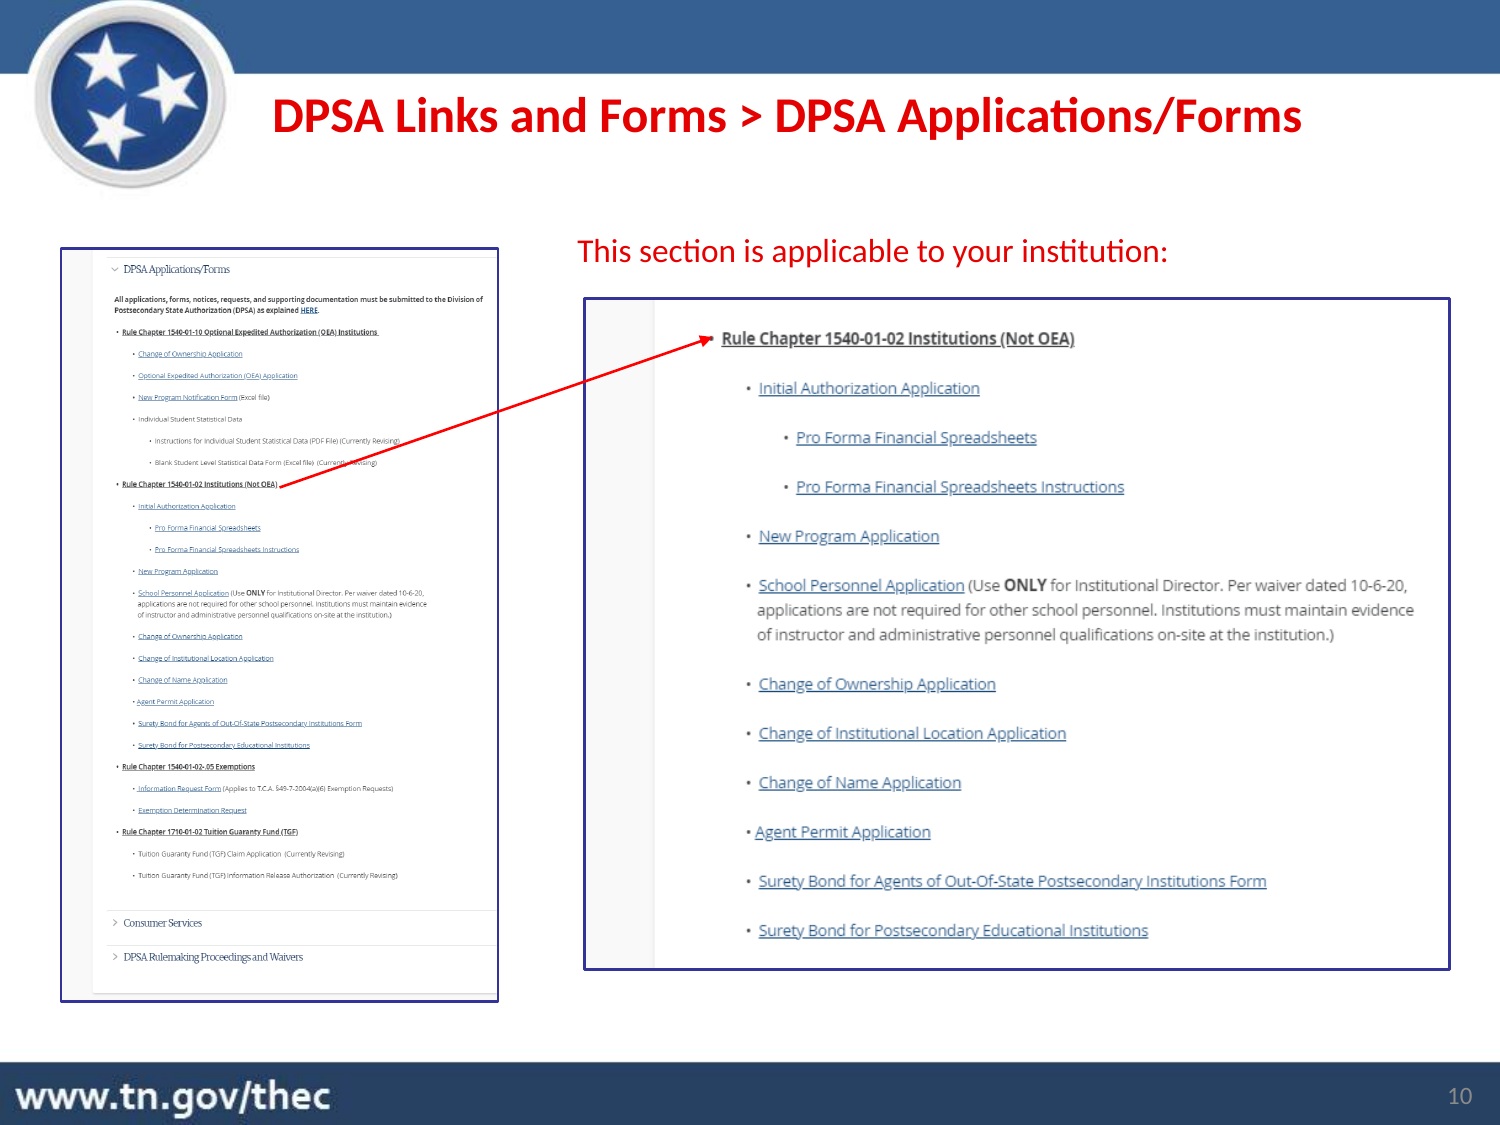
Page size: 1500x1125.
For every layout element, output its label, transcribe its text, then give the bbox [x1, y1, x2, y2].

text_box DPSA Links and Forms > DPSA Applications/Forms [125, 74, 1450, 150]
picture [0, 0, 1500, 1125]
slide_number 10 [1137, 1065, 1488, 1125]
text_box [279, 336, 713, 488]
text_box This section is applicable to your institution: [562, 222, 1300, 277]
